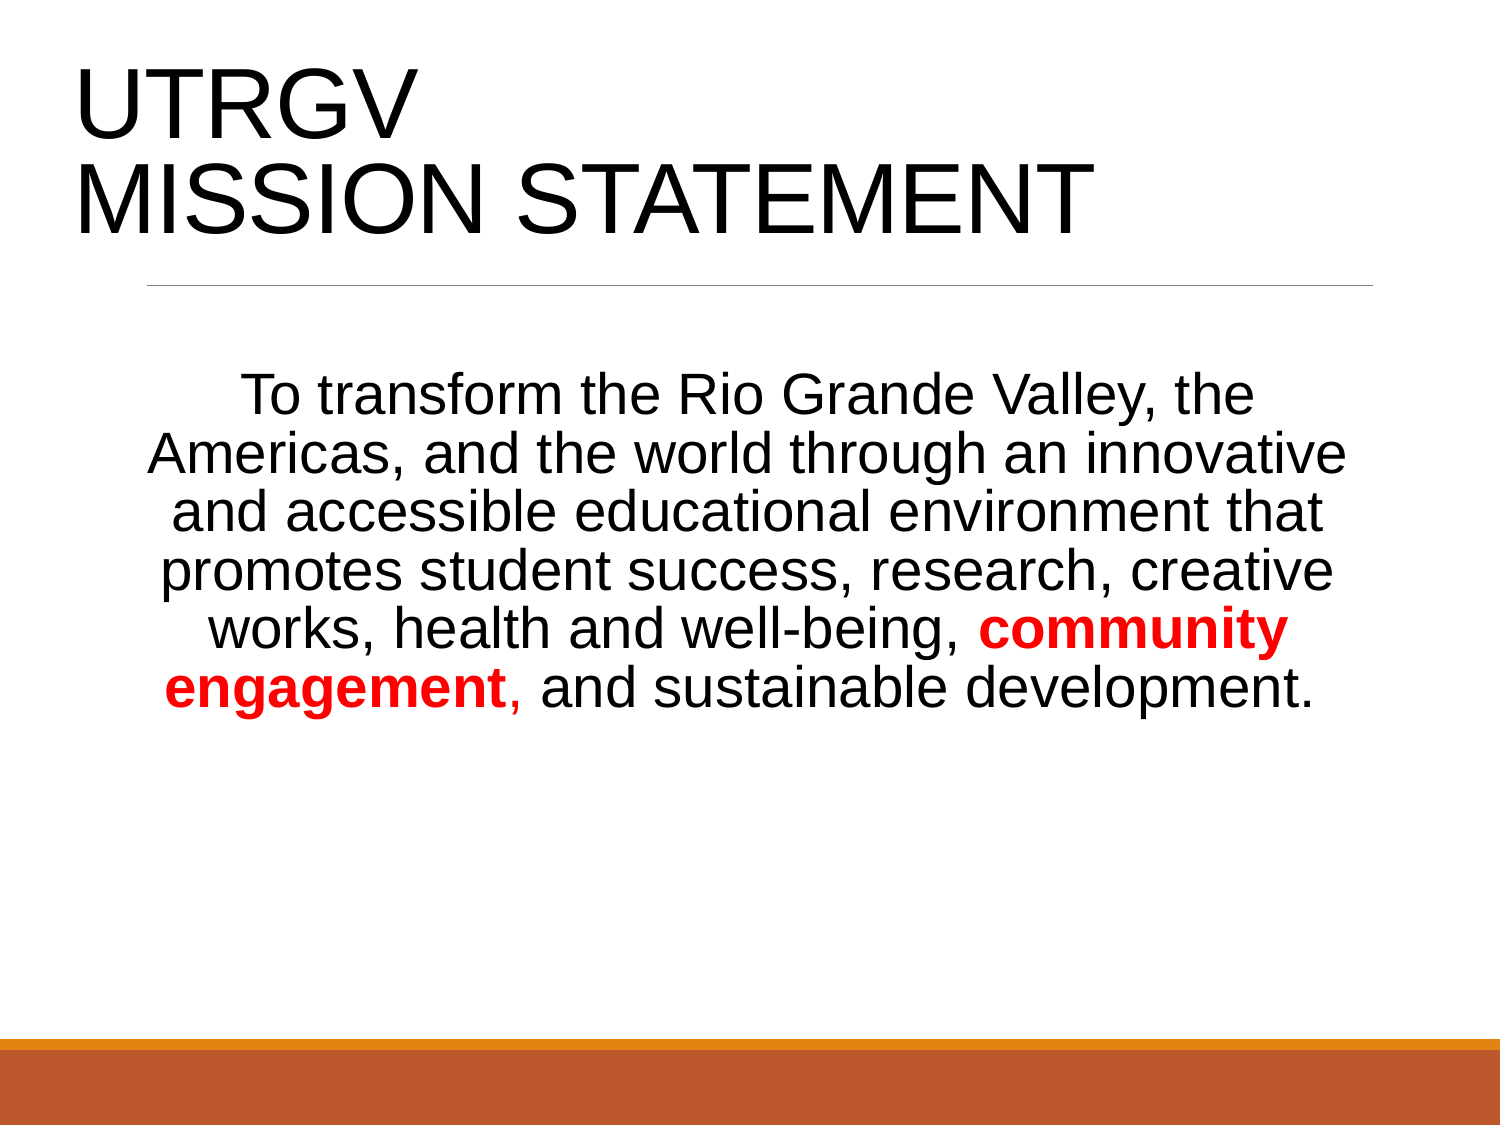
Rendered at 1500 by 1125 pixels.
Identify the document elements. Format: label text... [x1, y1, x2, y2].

title UTRGV MISSION STATEMENT [58, 40, 1421, 260]
list To transform the Rio Grande Valley, the Americas, and the world through an innovative and accessible educational environment that promotes student success, research, creative works, health and well-being, community engagement, and sustainable development. [104, 360, 1394, 1036]
